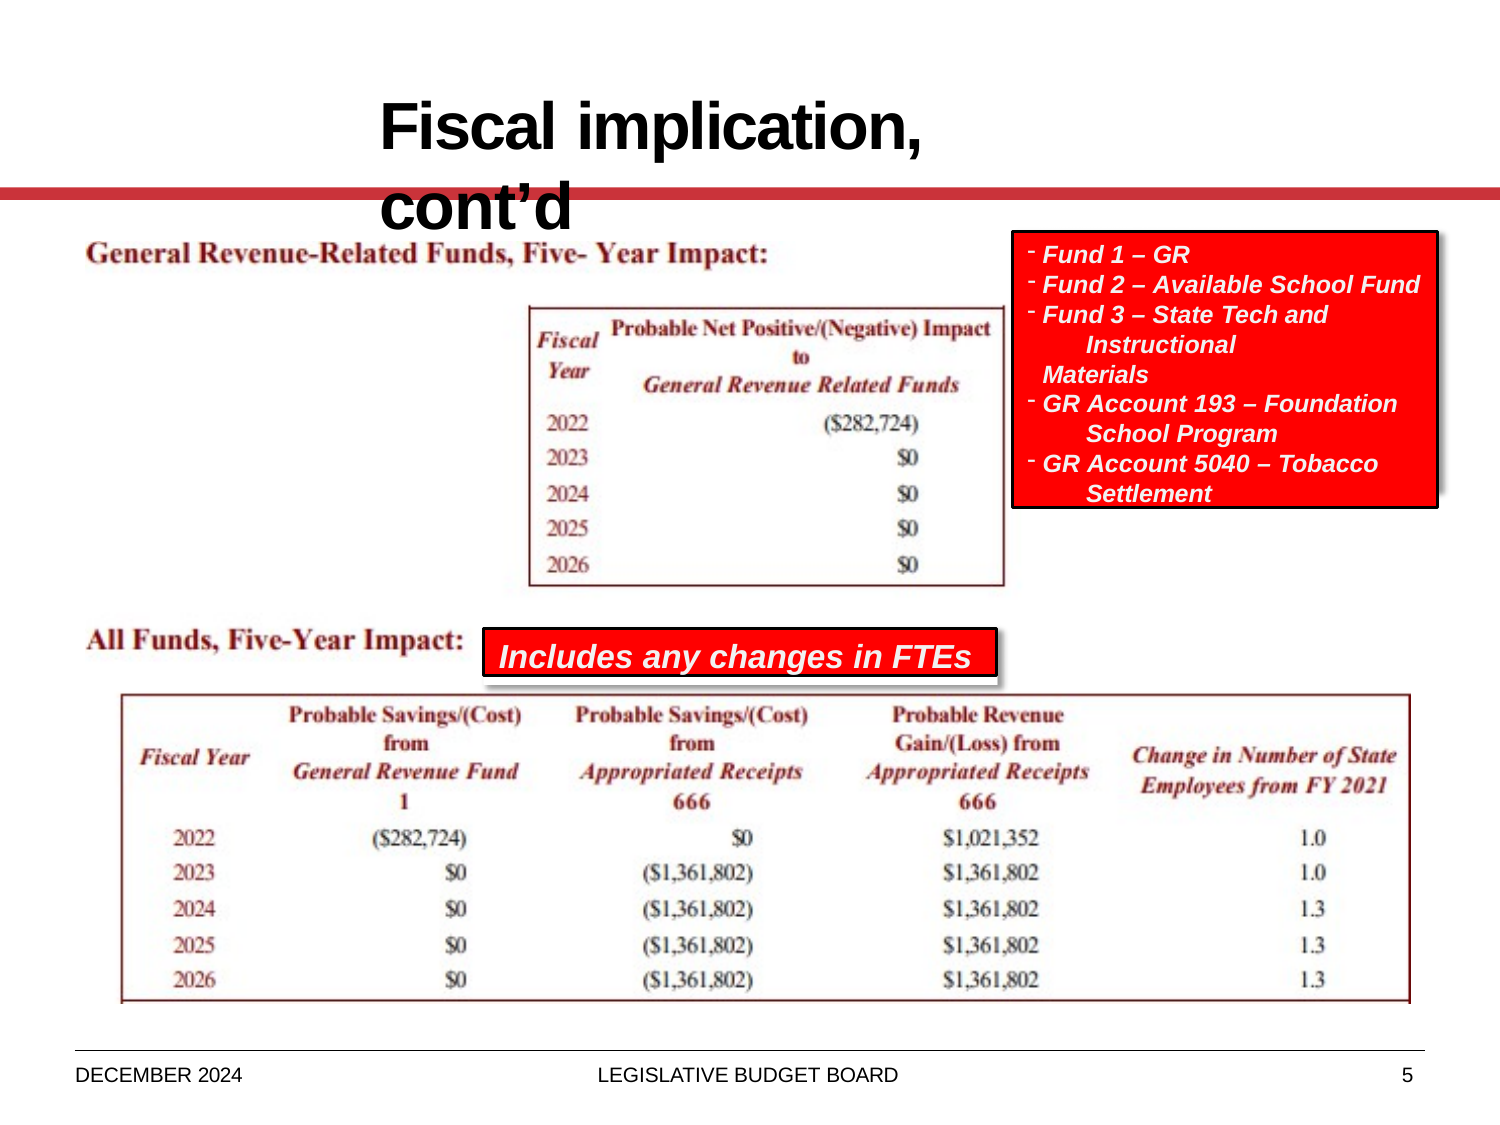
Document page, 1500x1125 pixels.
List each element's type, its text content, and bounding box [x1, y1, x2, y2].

text_box [1125, 187, 1500, 200]
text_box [474, 621, 1012, 710]
slide_number 5 [1399, 1061, 1434, 1125]
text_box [84, 225, 1453, 1004]
slide_number LEGISLATIVE BUDGET BOARD [595, 1061, 905, 1125]
text_box [0, 187, 377, 200]
title Fiscal implication, cont’d [377, 80, 1125, 224]
footer DECEMBER 2024 [72, 1061, 247, 1125]
